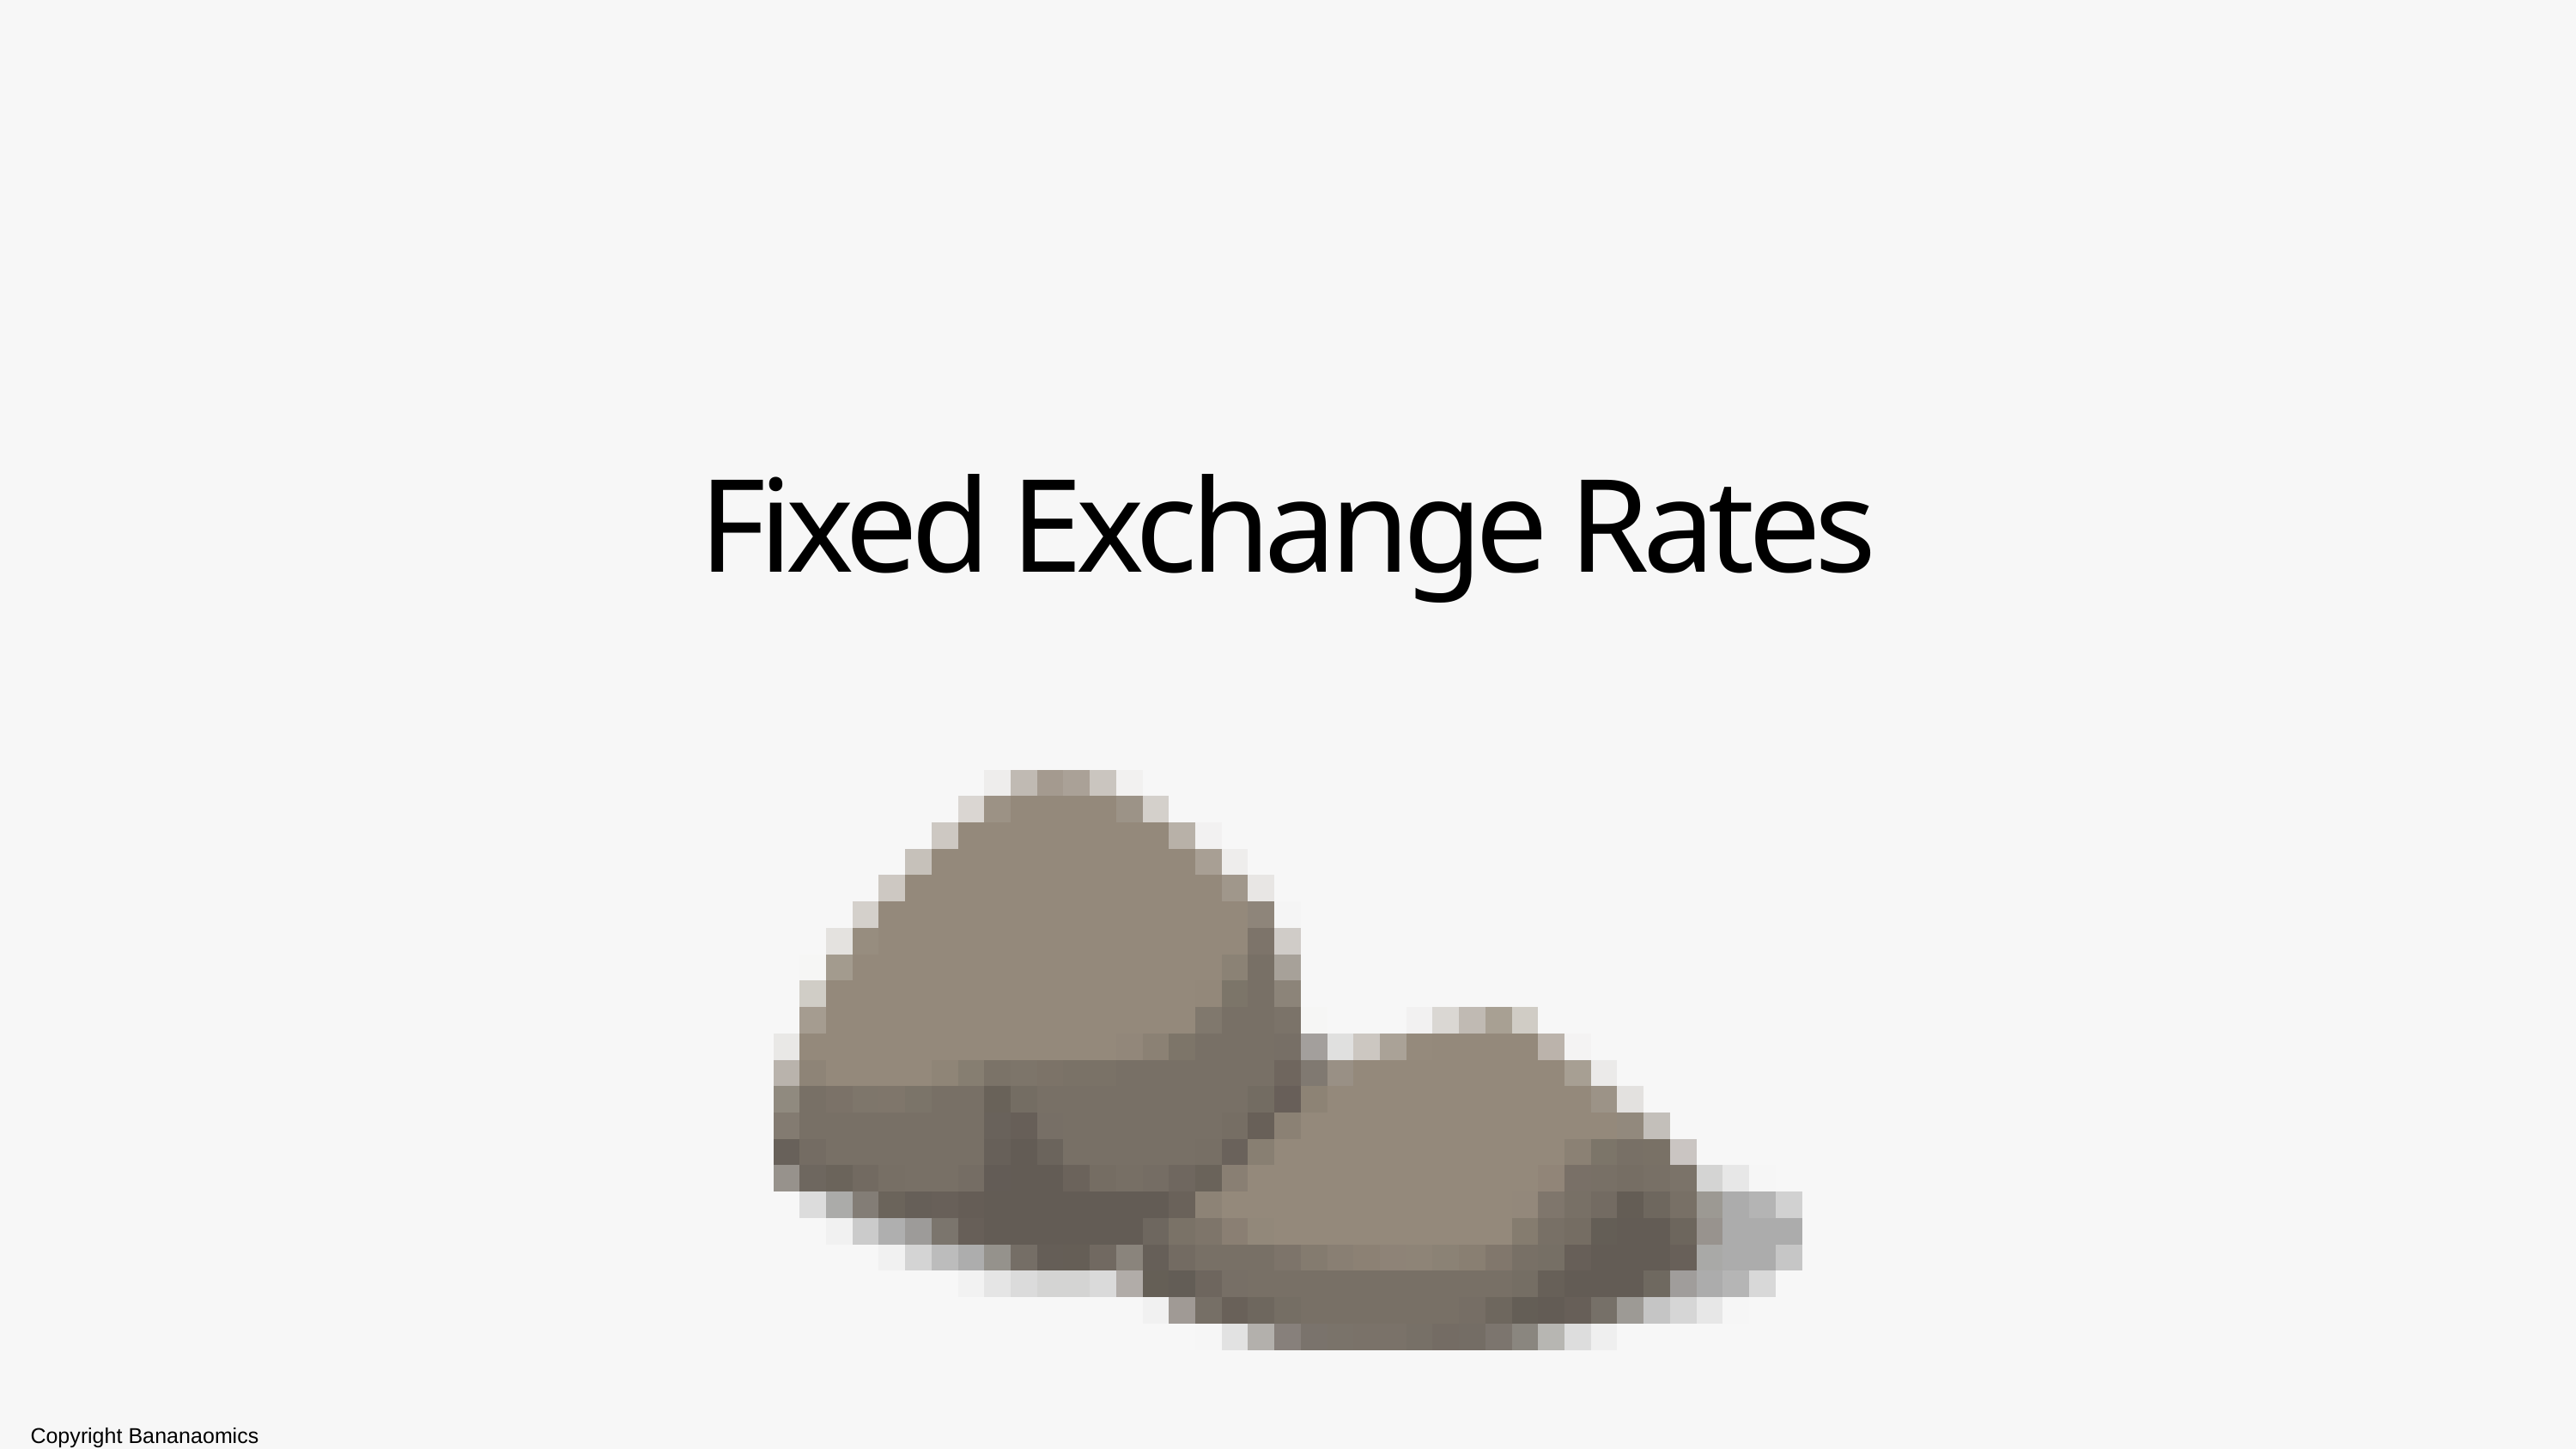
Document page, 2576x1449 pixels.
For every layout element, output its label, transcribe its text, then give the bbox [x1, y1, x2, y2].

picture [773, 770, 1802, 1350]
text_box Copyright Bananaomics [0, 1417, 553, 1448]
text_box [136, 458, 2440, 685]
